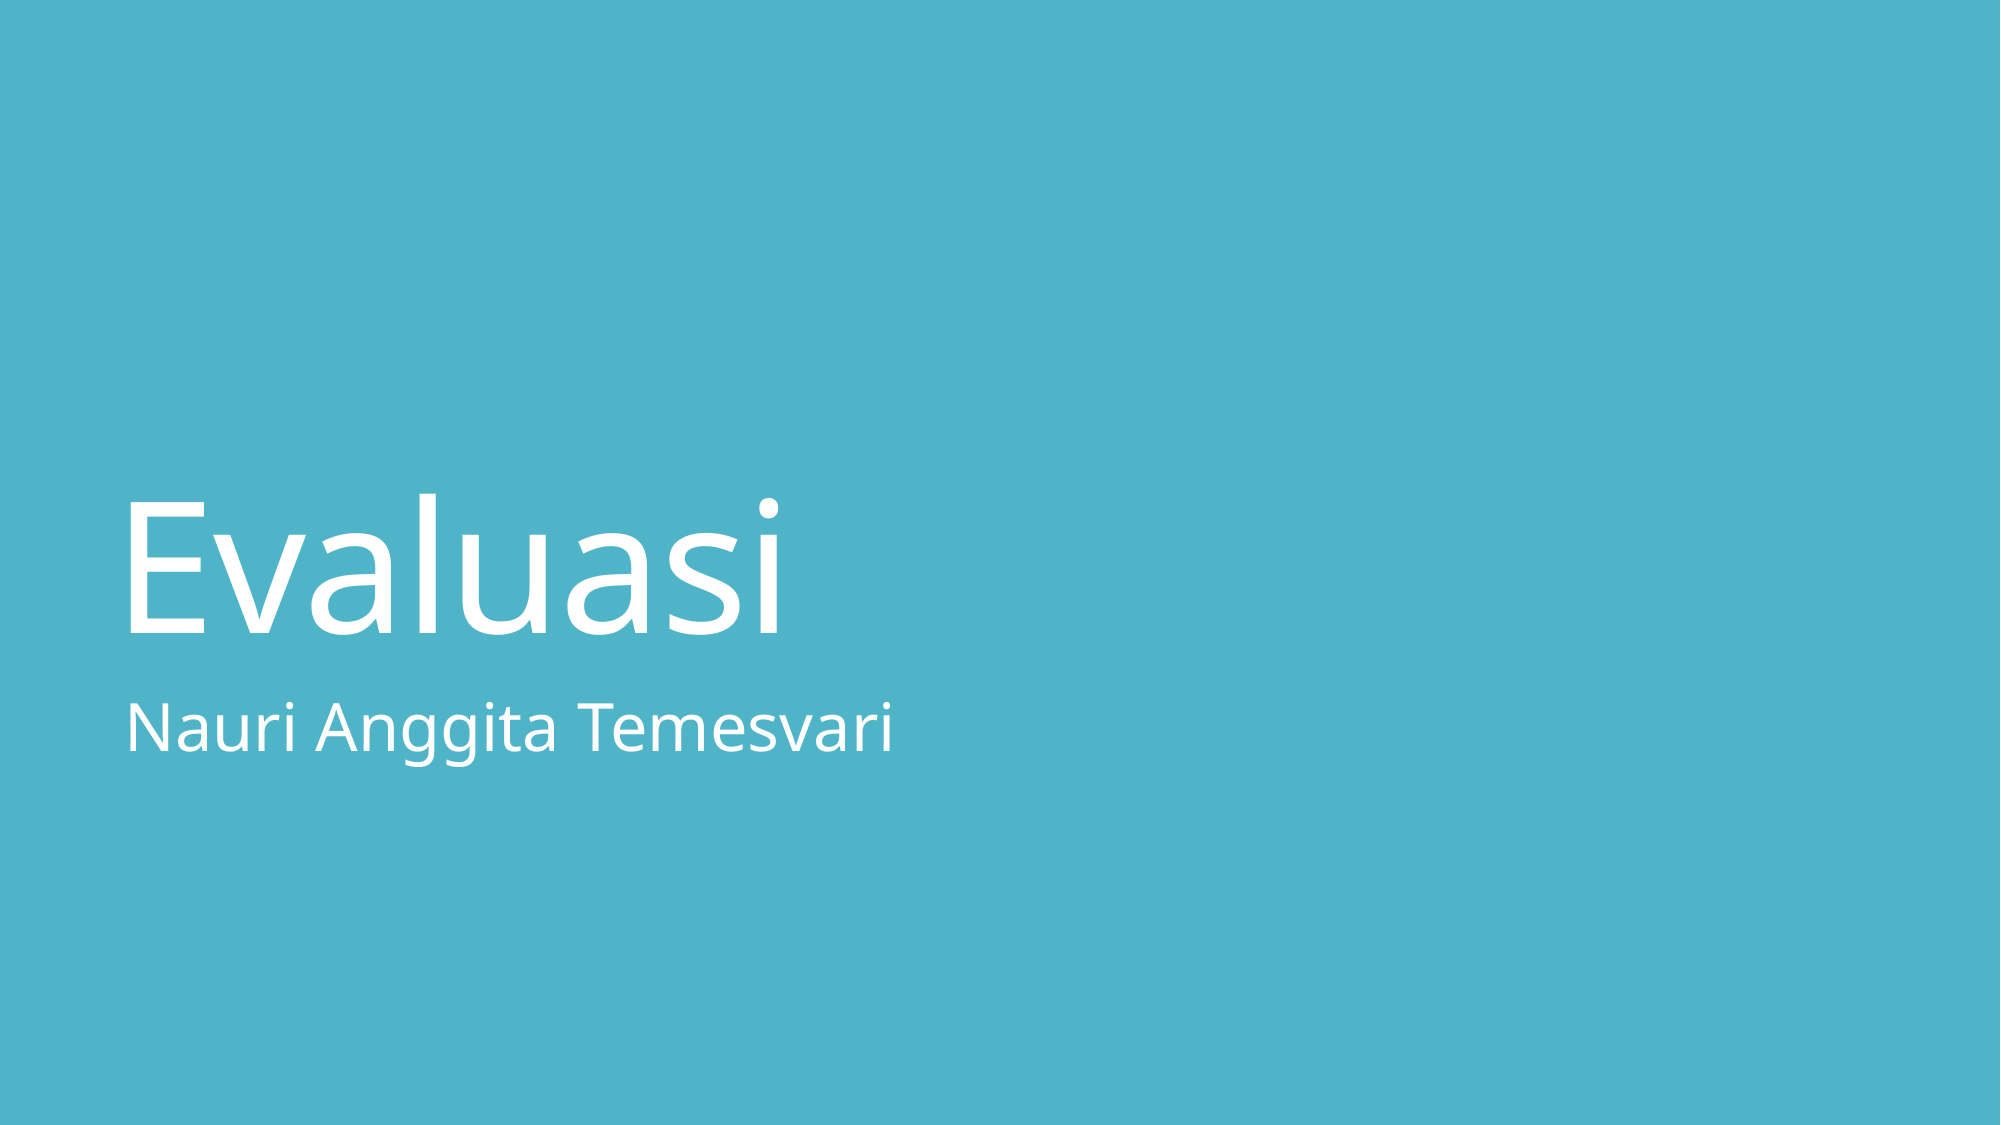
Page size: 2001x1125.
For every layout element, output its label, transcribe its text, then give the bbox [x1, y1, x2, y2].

title Evaluasi [98, 126, 1924, 677]
subtitle Nauri Anggita Temesvari [109, 690, 1624, 961]
